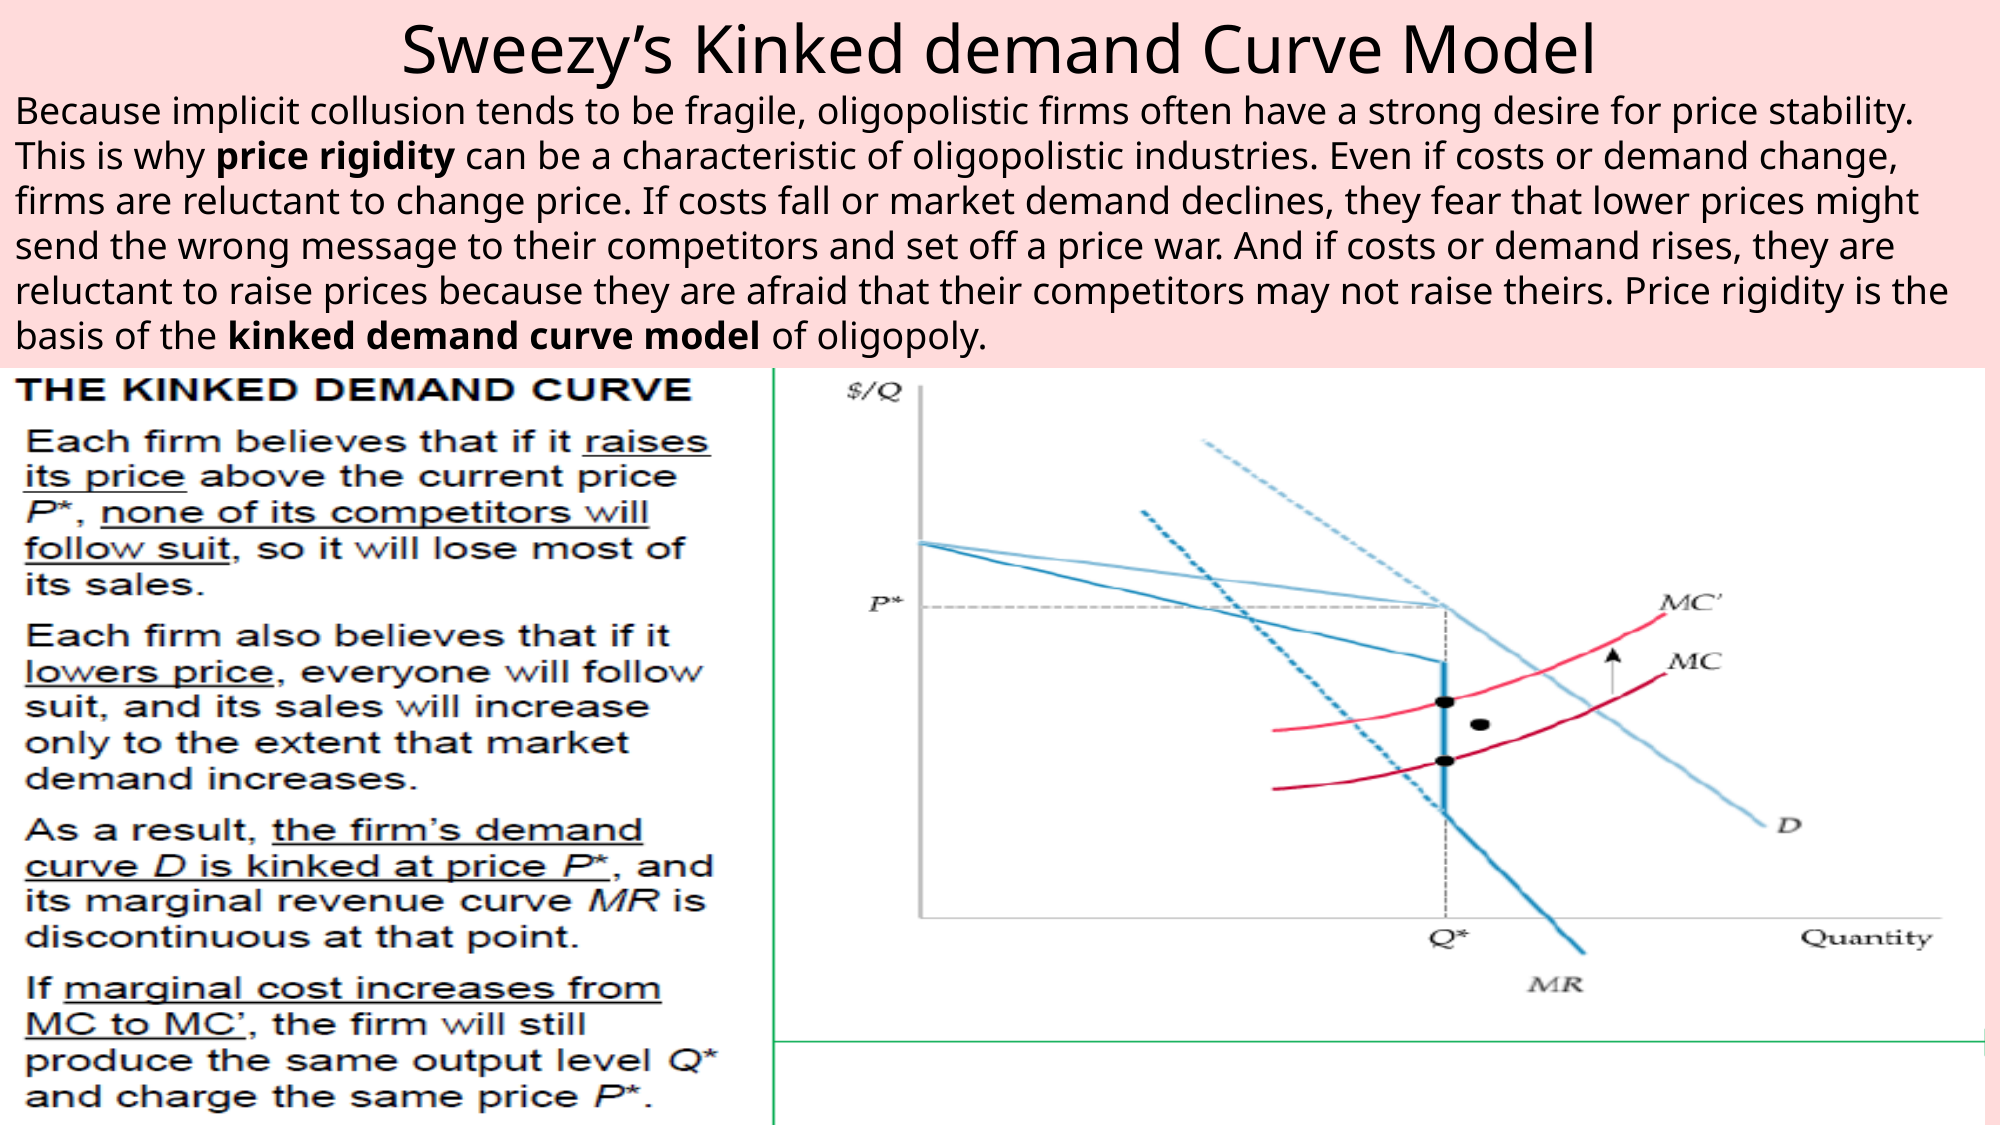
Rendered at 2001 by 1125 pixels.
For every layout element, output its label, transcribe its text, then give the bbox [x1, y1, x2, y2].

text_box Sweezy’s Kinked demand Curve Model Because implicit collusion tends to be fragile, oligopolistic firms often have a strong desire for price stability. This is why price rigidity can be a characteristic of oligopolistic industries. Even if costs or demand change, firms are reluctant to change price. If costs fall or market demand declines, they fear that lower prices might send the wrong message to their competitors and set off a price war. And if costs or demand rises, they are reluctant to raise prices because they are afraid that their competitors may not raise theirs. Price rigidity is the basis of the kinked demand curve model of oligopoly. [0, 0, 2000, 365]
picture [0, 368, 1985, 1125]
